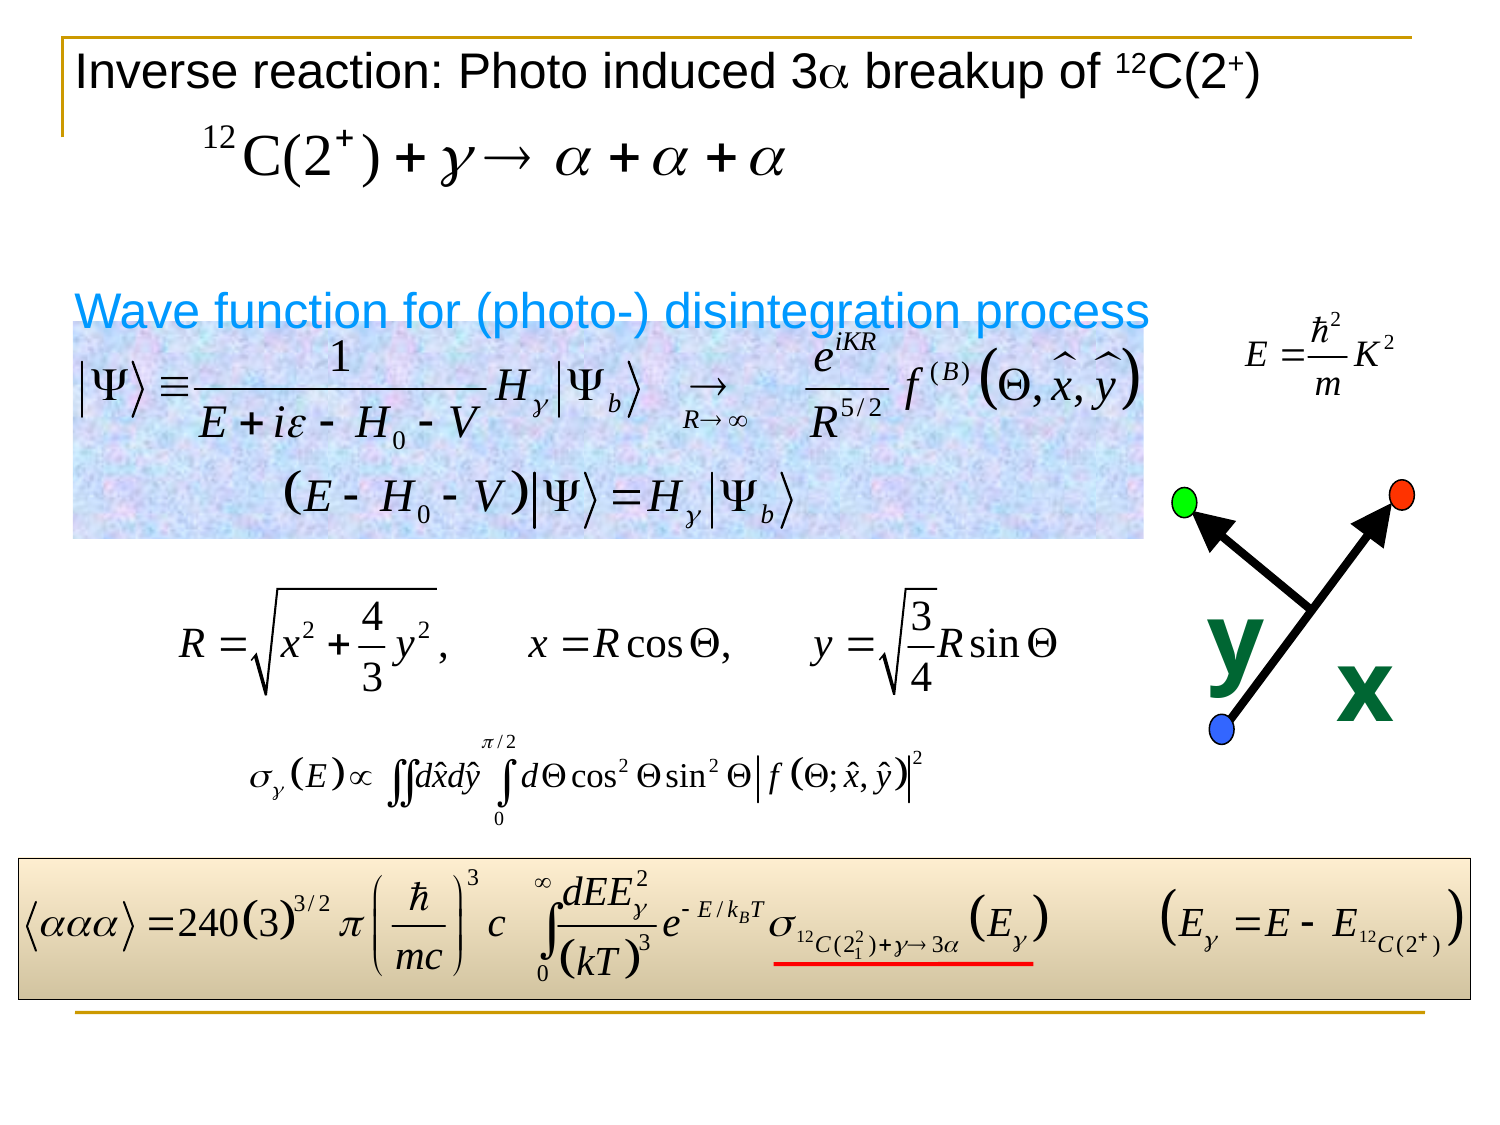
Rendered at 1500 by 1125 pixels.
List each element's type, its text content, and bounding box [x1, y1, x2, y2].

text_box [194, 106, 804, 204]
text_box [185, 726, 934, 835]
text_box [17, 857, 1471, 1000]
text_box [1171, 479, 1436, 750]
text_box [170, 578, 1068, 705]
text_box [72, 320, 1144, 540]
text_box Inverse reaction: Photo induced 3a breakup of 12C(2+) Wave function for (photo-) disintegration process [59, 30, 1329, 526]
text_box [1237, 302, 1415, 406]
